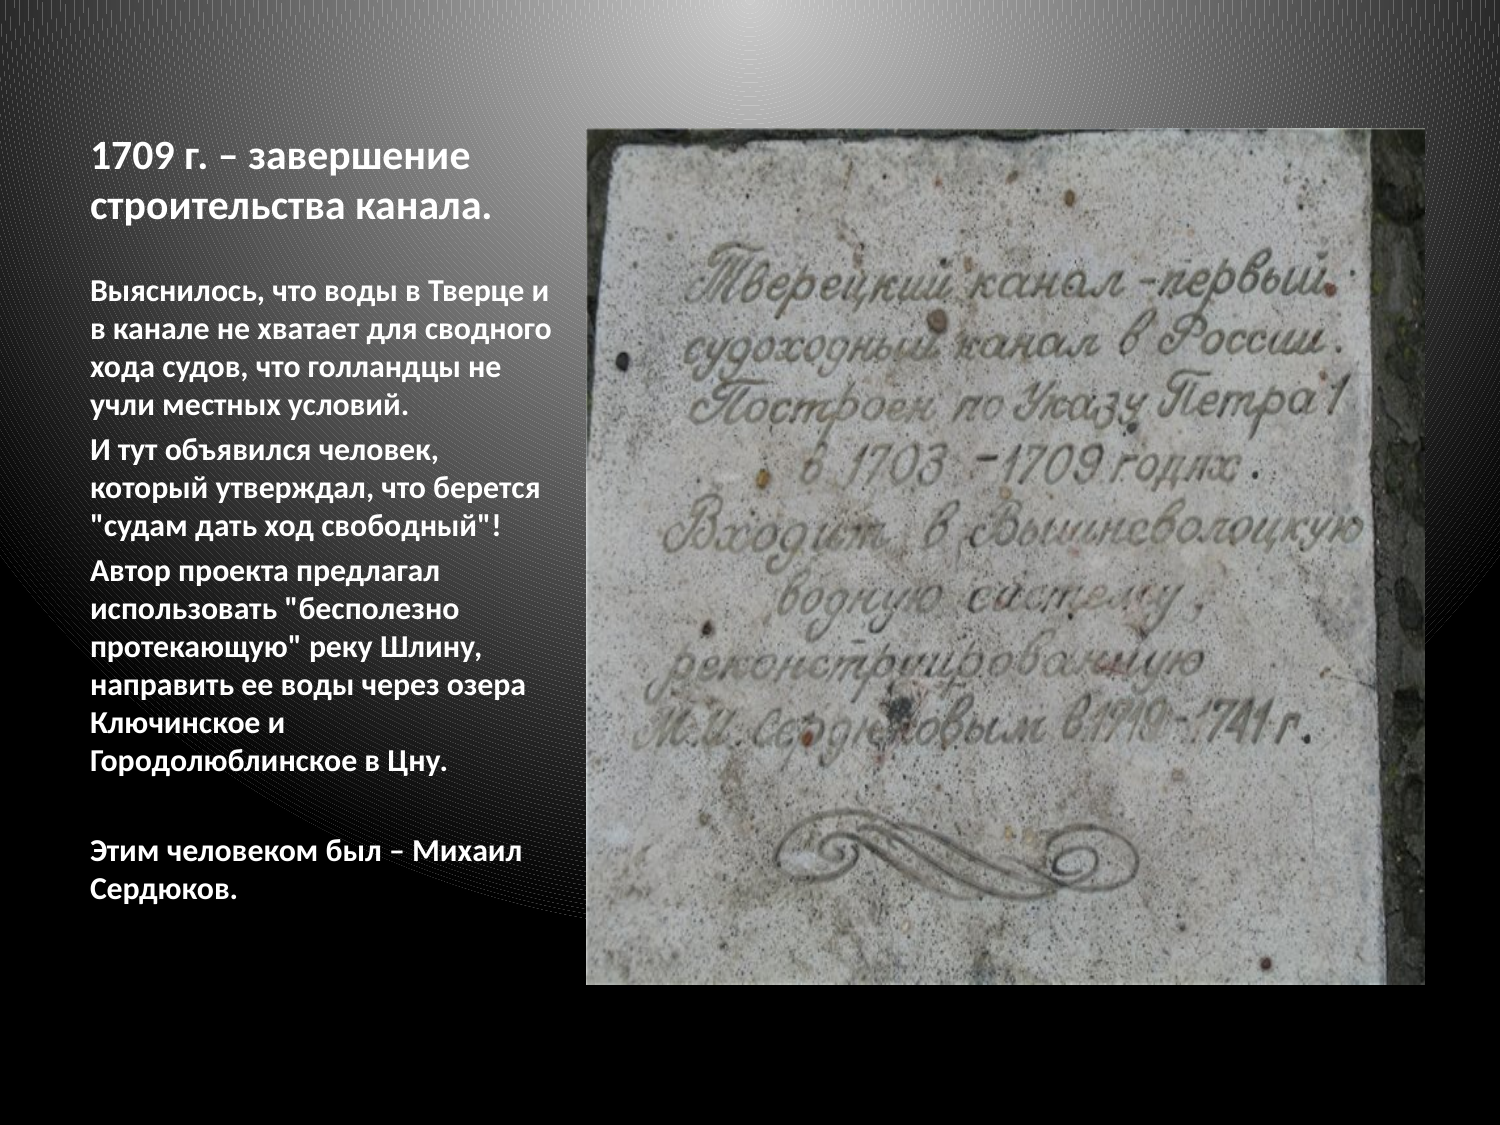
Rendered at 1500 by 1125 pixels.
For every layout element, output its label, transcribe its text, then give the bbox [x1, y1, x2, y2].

title 1709 г. – завершение строительства канала. [75, 44, 569, 235]
list Выяснилось, что воды в Тверце и в канале не хватает для сводного хода судов, что голландцы не учли местных условий. И тут объявился человек, который утверждал, что берется "судам дать ход свободный"! Автор проекта предлагал использовать "бесполезно протекающую" реку Шлину, направить ее воды через озера Ключинское и Городолюблинское в Цну. Этим человеком был – Михаил Сердюков. [75, 235, 569, 1005]
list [586, 128, 1426, 985]
